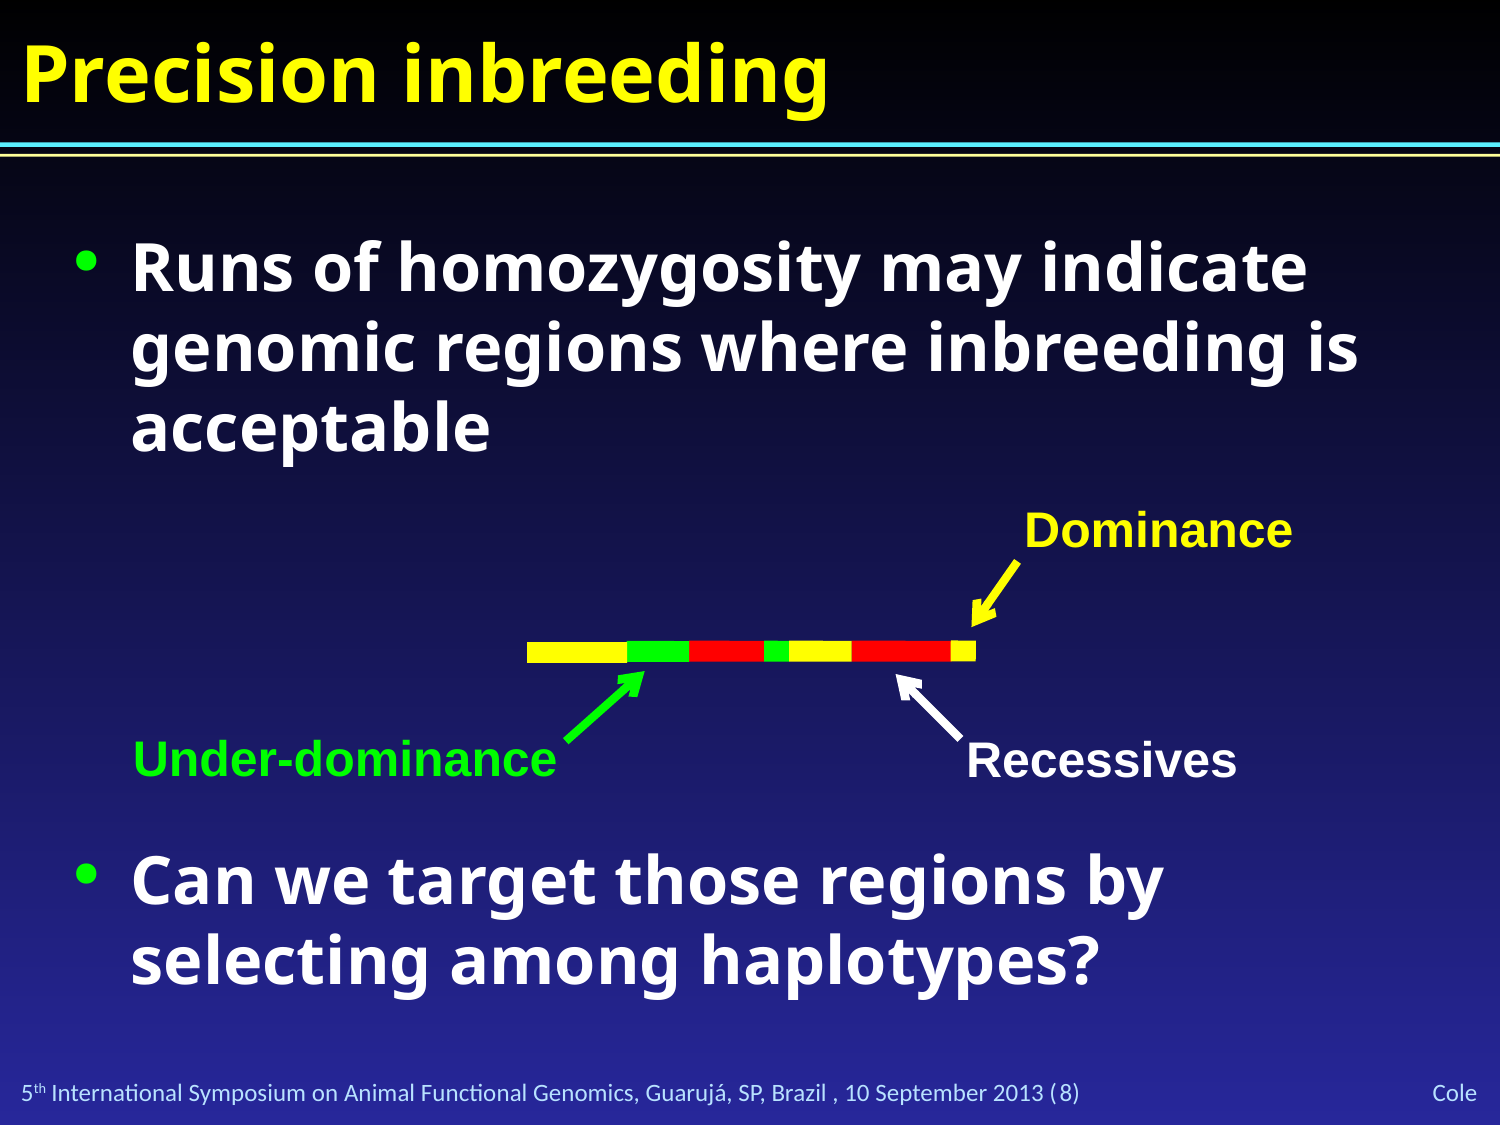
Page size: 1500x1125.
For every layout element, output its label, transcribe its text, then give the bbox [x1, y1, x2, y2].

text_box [971, 561, 1018, 628]
text_box Recessives [938, 720, 1266, 796]
title Precision inbreeding [19, 23, 1370, 120]
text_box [895, 673, 961, 740]
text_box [565, 670, 645, 742]
text_box Dominance [966, 489, 1351, 565]
list Runs of homozygosity may indicate genomic regions where inbreeding is acceptable Can we target those regions by selecting among haplotypes? [74, 224, 1425, 1034]
text_box Under-dominance [118, 719, 606, 795]
